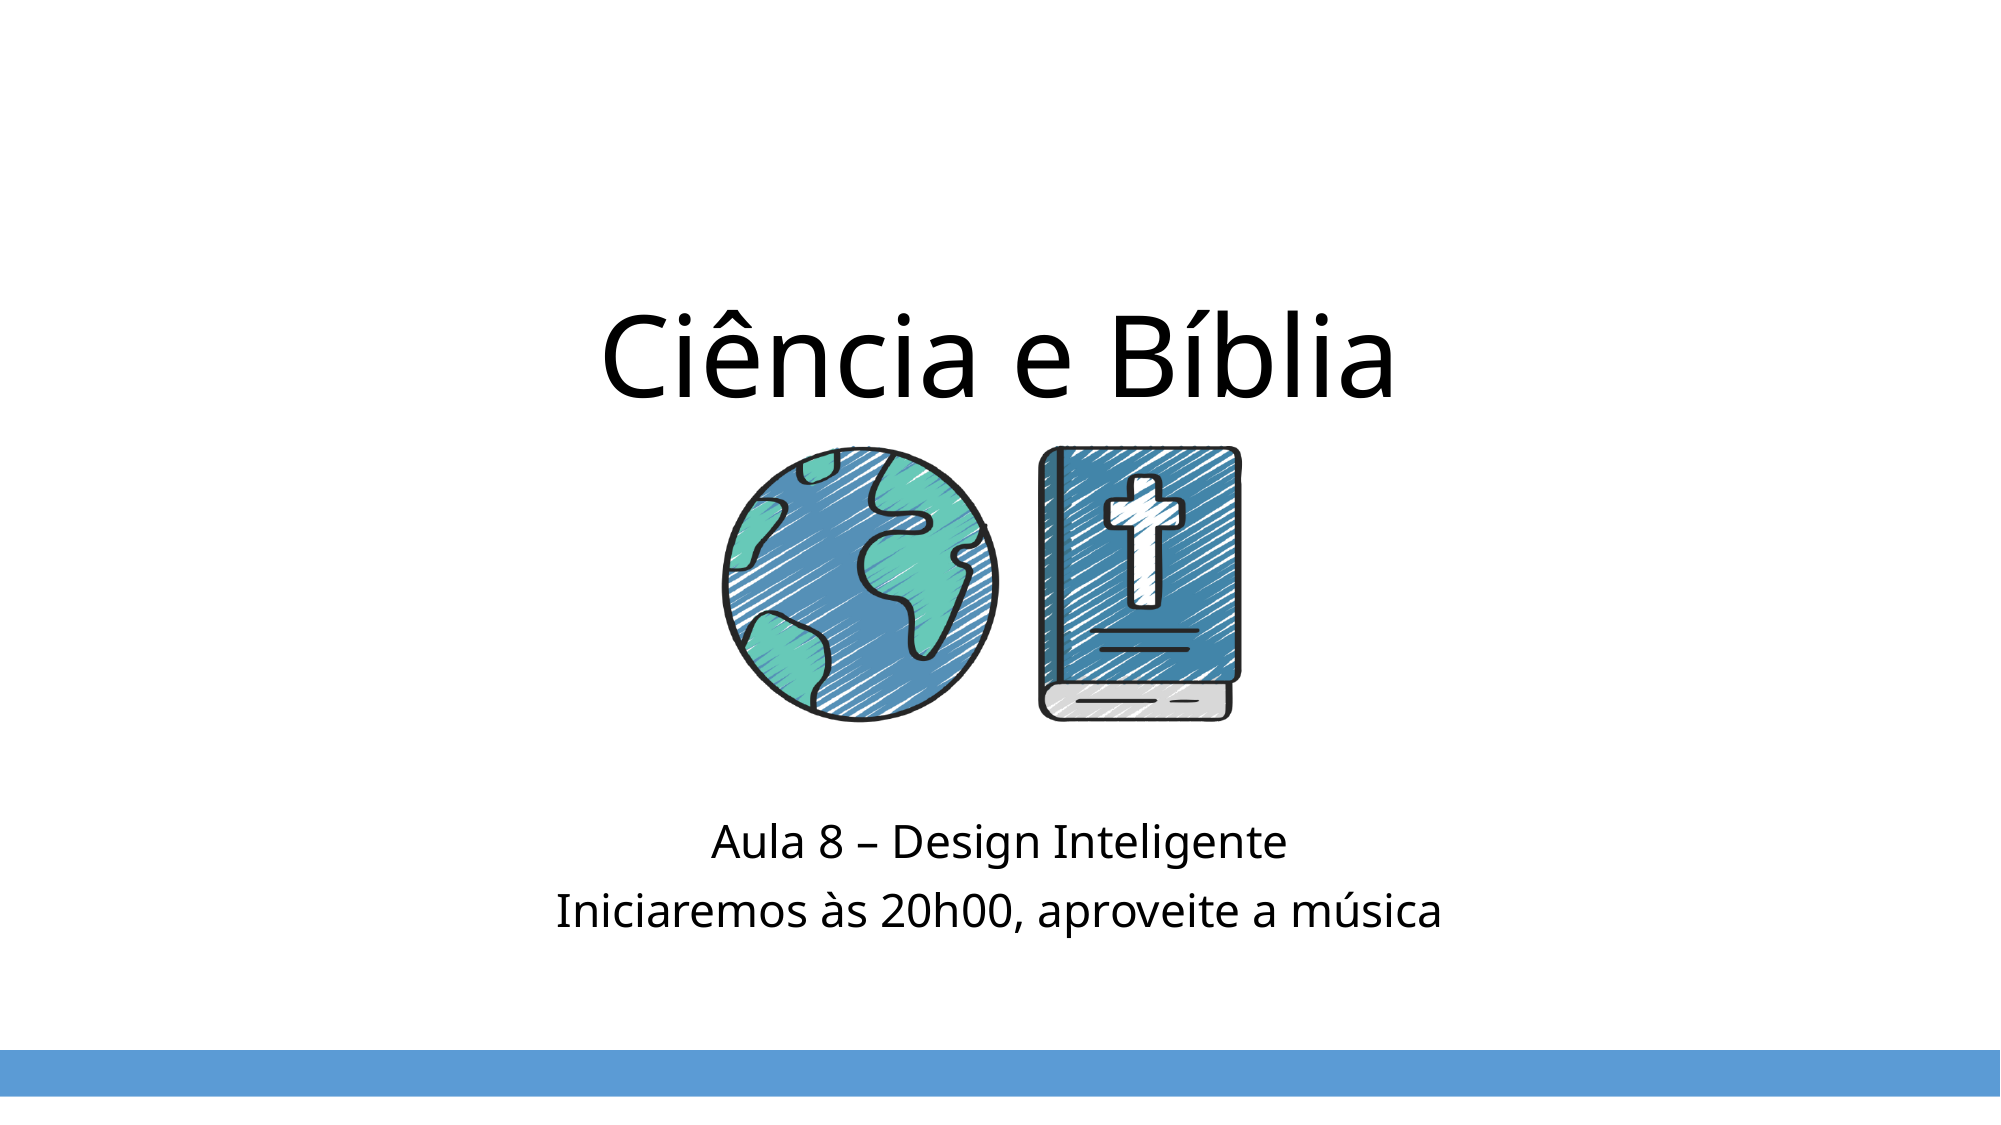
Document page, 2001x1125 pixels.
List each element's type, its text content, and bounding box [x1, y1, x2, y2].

subtitle Aula 8 – Design Inteligente Iniciaremos às 20h00, aproveite a música [249, 811, 1750, 946]
picture [720, 443, 1280, 724]
title Ciência e Bíblia [249, 292, 1750, 430]
